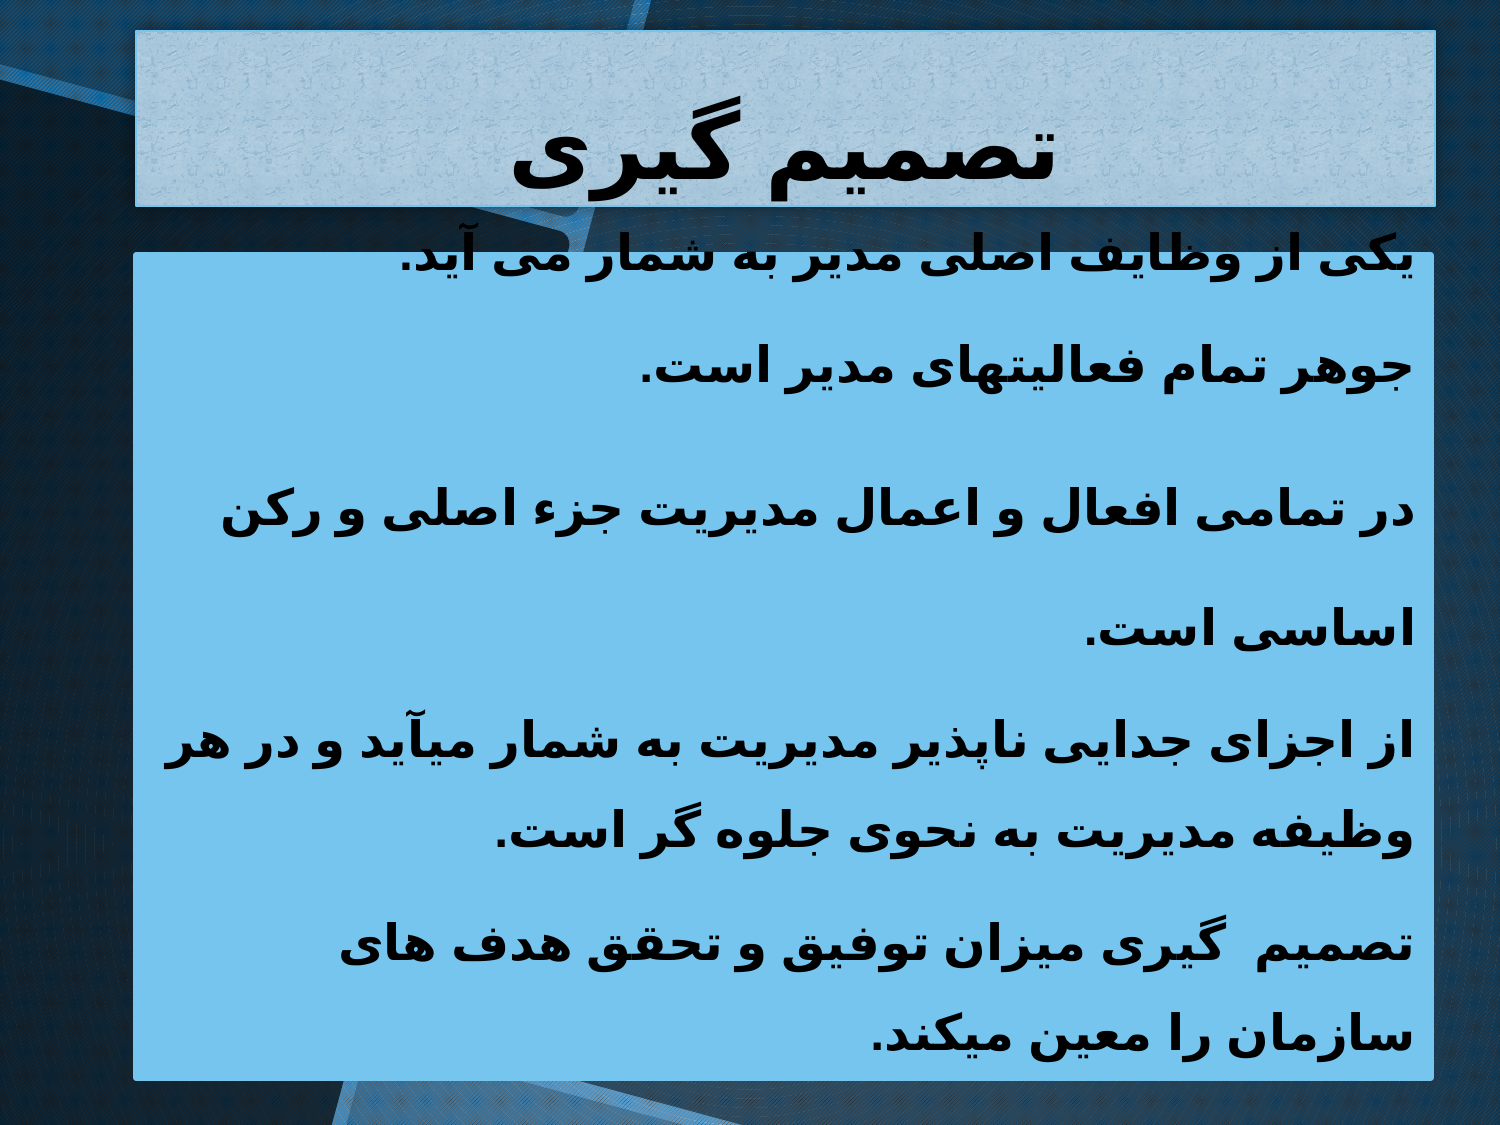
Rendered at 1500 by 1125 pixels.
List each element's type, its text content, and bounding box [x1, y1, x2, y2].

list یکی از وظایف اصلی مدیر به شمار می آید. جوهر تمام فعالیتهای مدیر است. در تمامی افعال و اعمال مدیریت جزء اصلی و رکن اساسی است. از اجزای جدایی ناپذیر مدیریت به شمار میآید و در هر وظیفه مدیریت به نحوی جلوه گر است. تصمیم گیری میزان توفیق و تحقق هدف های سازمان را معین میکند. [133, 252, 1434, 1081]
title تصمیم گیری [135, 30, 1436, 207]
